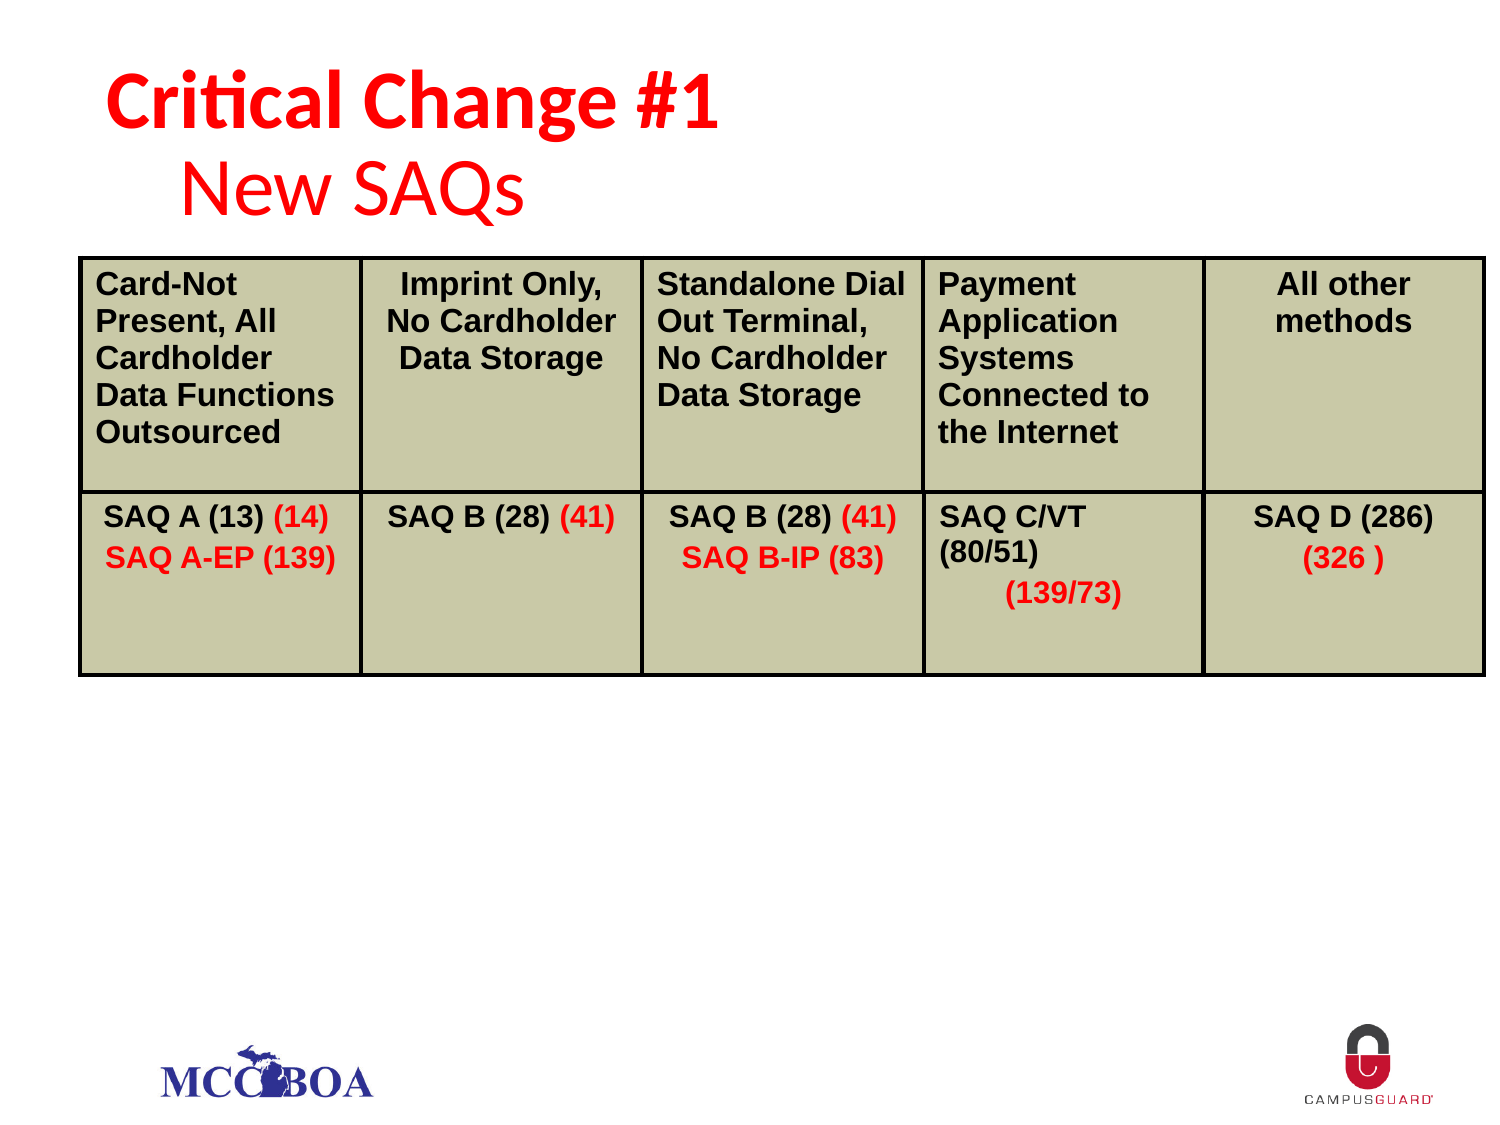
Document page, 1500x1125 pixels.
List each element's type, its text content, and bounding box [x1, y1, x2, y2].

table_header Payment Application Systems Connected to the Internet [925, 260, 1202, 490]
table_header SAQ C/VT (80/51) (139/73) [926, 494, 1201, 673]
table_header SAQ A (13) (14) SAQ A-EP (139) [82, 494, 359, 673]
picture [1305, 1024, 1433, 1104]
table_header All other methods [1206, 260, 1482, 490]
text_box New SAQs [164, 153, 541, 240]
table_header SAQ B (28) (41) SAQ B-IP (83) [644, 494, 922, 673]
table_header Standalone Dial Out Terminal, No Cardholder Data Storage [644, 260, 921, 490]
table_header SAQ B (28) (41) [363, 494, 640, 673]
table_header Card-Not Present, All Cardholder Data Functions Outsourced [83, 260, 359, 490]
table_header SAQ D (286) (326 ) [1206, 494, 1482, 673]
text_box Critical Change #1 [91, 37, 736, 153]
table_header Imprint Only, No Cardholder Data Storage [363, 260, 640, 490]
picture [157, 1041, 375, 1100]
